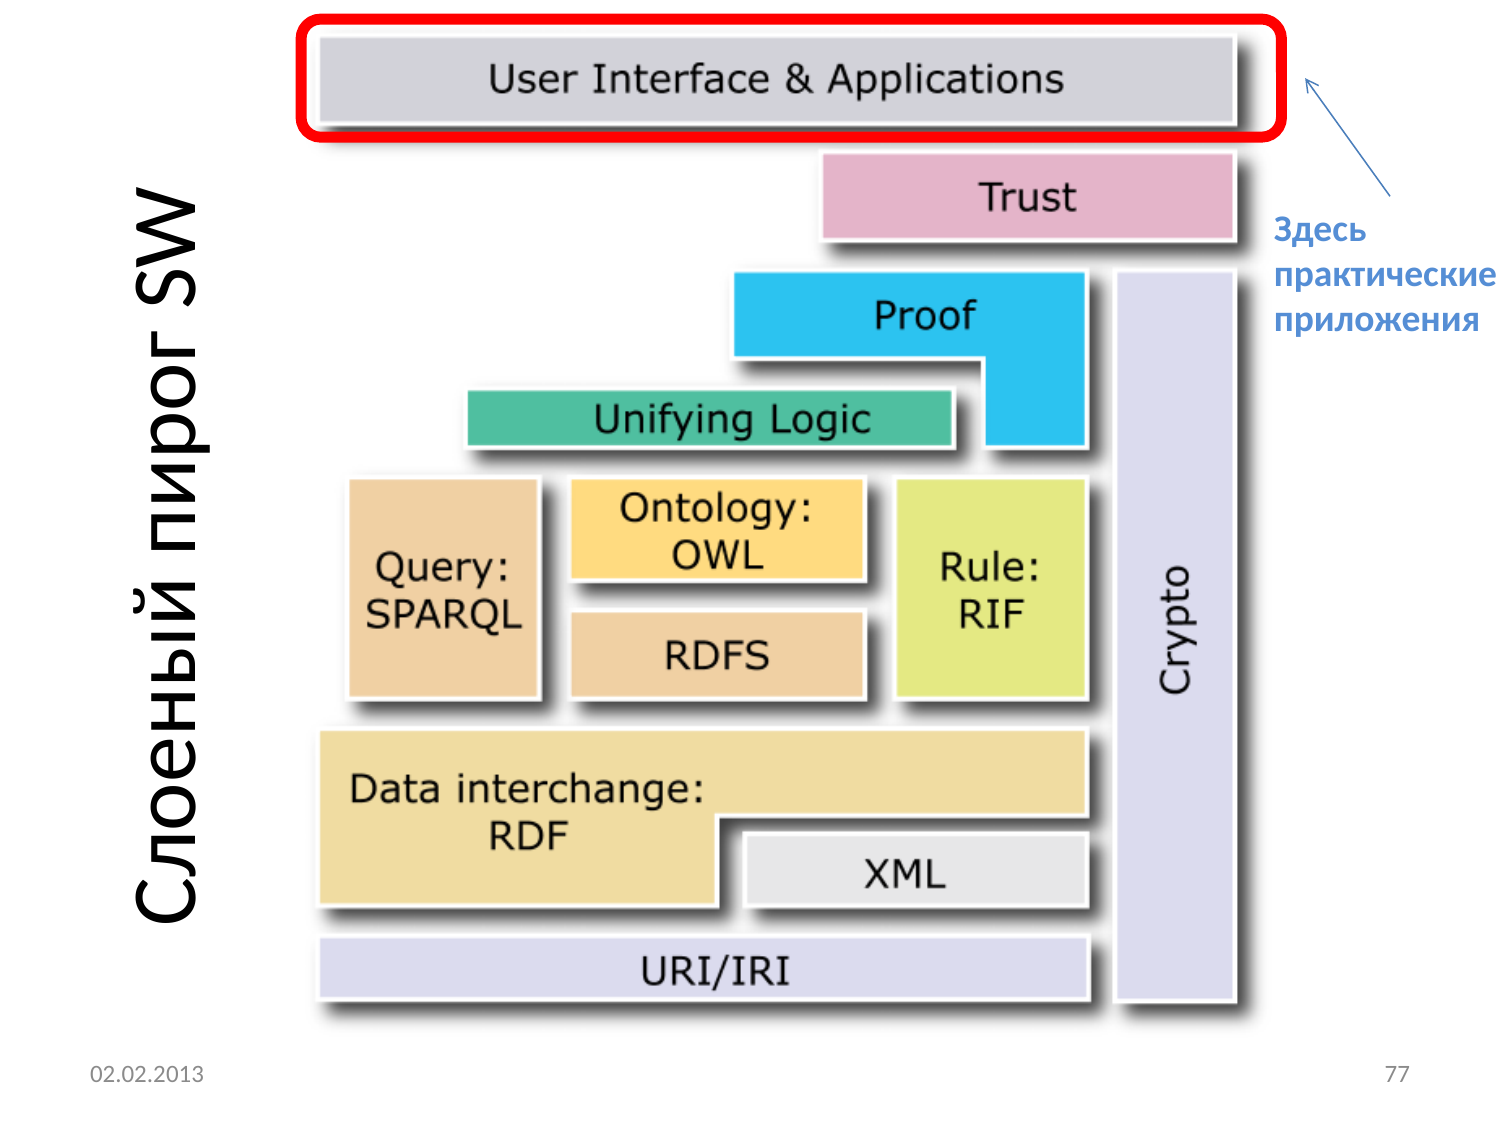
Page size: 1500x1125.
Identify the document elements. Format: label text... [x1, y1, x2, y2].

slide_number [75, 1042, 425, 1103]
title Слоеный пирог SW [64, 66, 253, 1047]
text_box Здесь практические приложения [1279, 196, 1500, 346]
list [300, 18, 1275, 1042]
slide_number 77 [1074, 1042, 1425, 1103]
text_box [1304, 77, 1391, 197]
text_box [1279, 25, 1284, 131]
